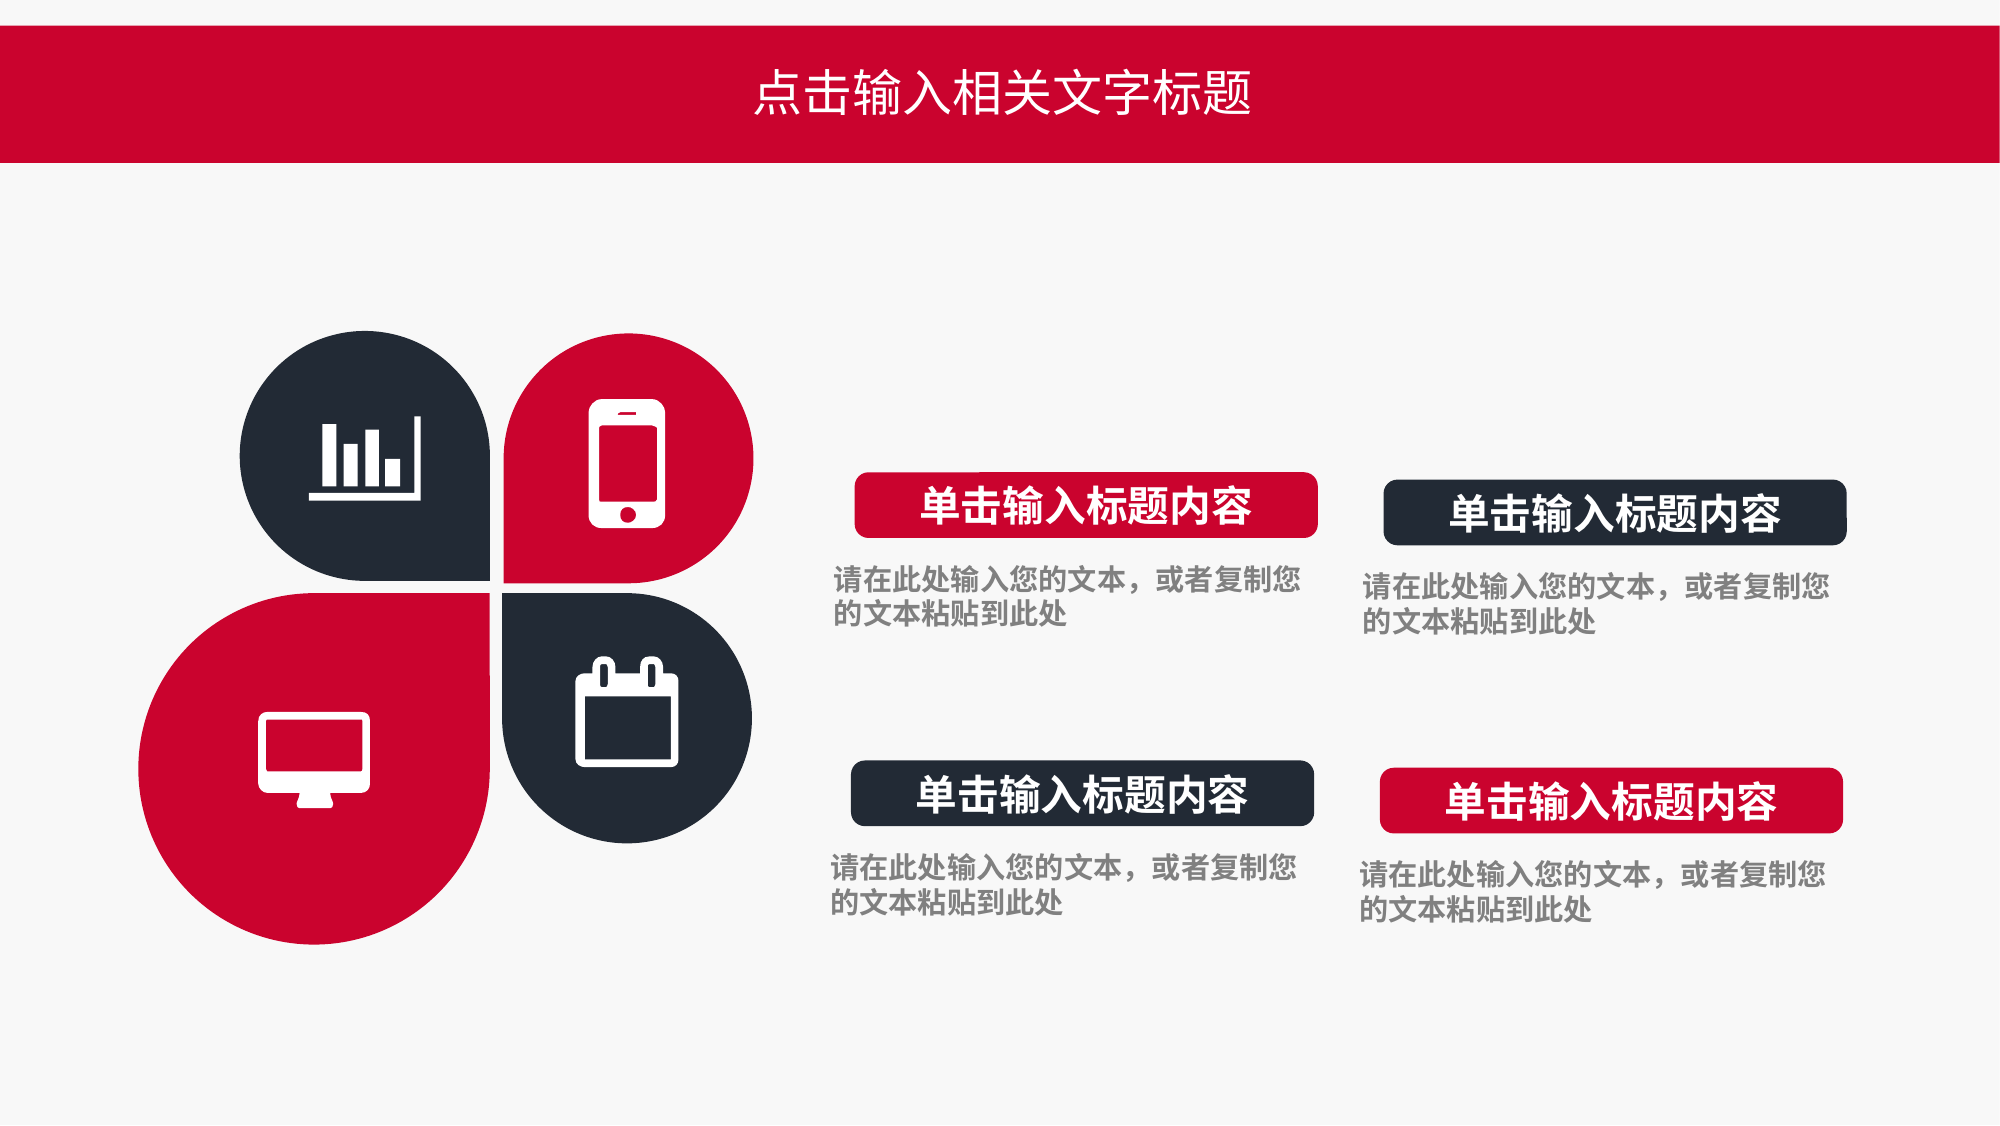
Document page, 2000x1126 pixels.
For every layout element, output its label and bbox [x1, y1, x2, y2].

text_box [0, 25, 2000, 164]
text_box [138, 330, 1851, 945]
